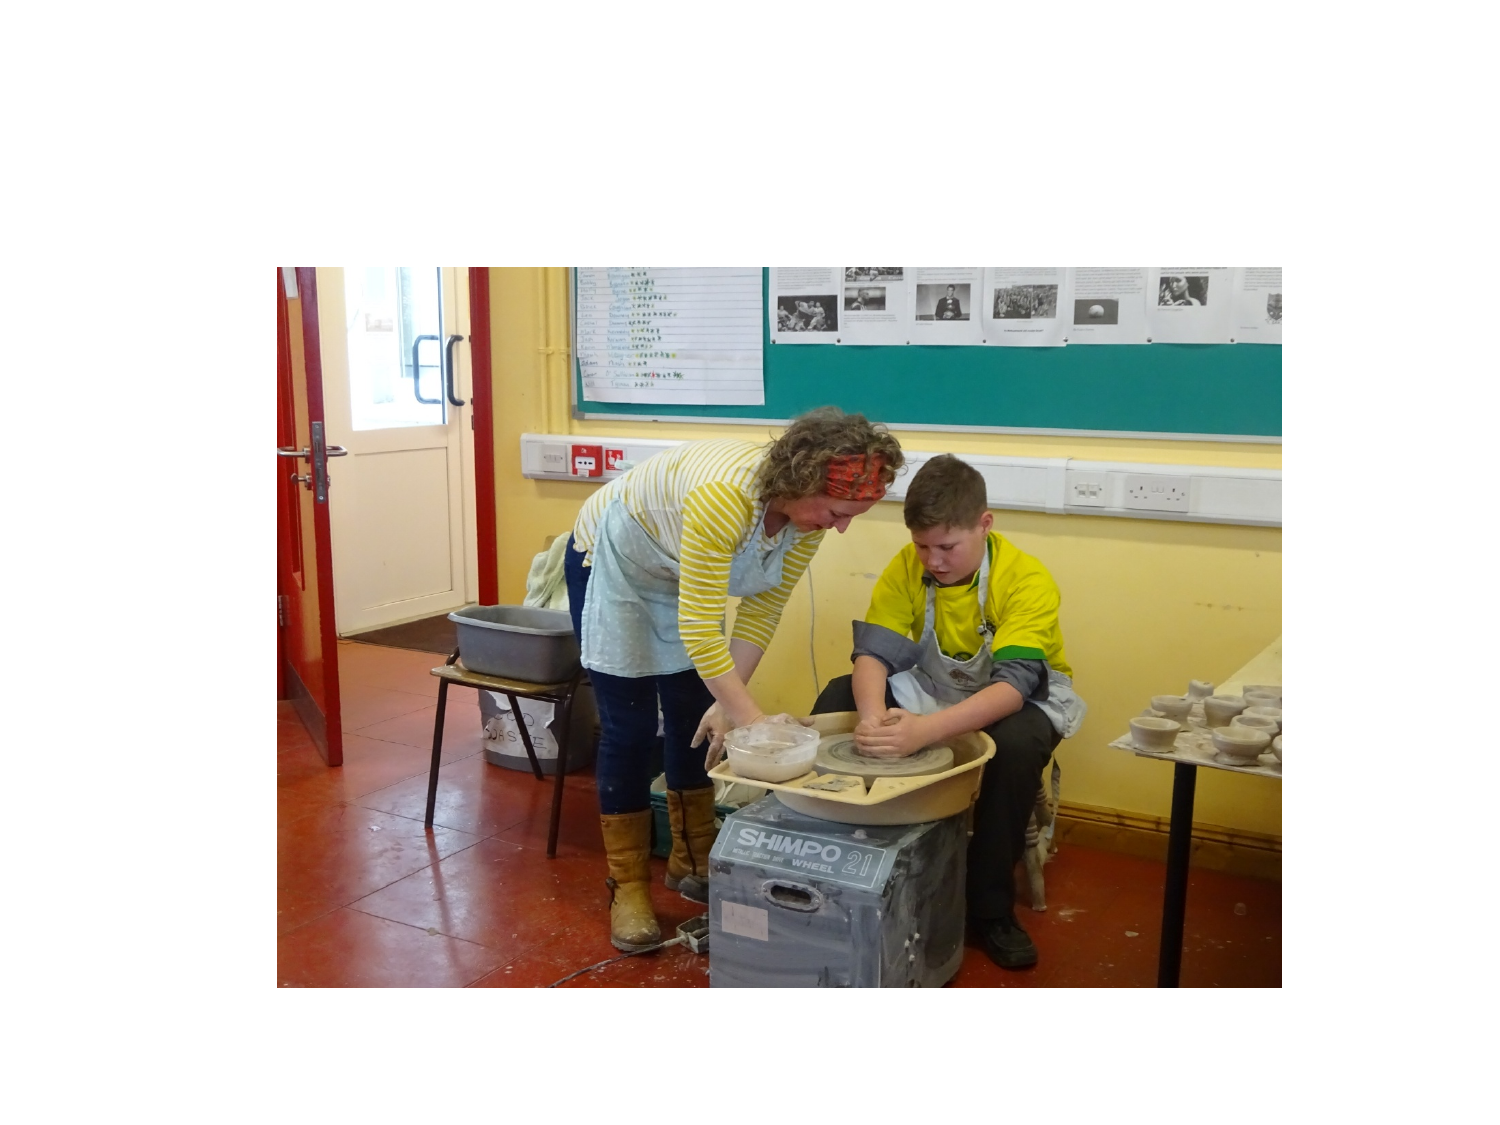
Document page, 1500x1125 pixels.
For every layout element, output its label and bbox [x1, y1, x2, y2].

picture [277, 266, 1282, 988]
